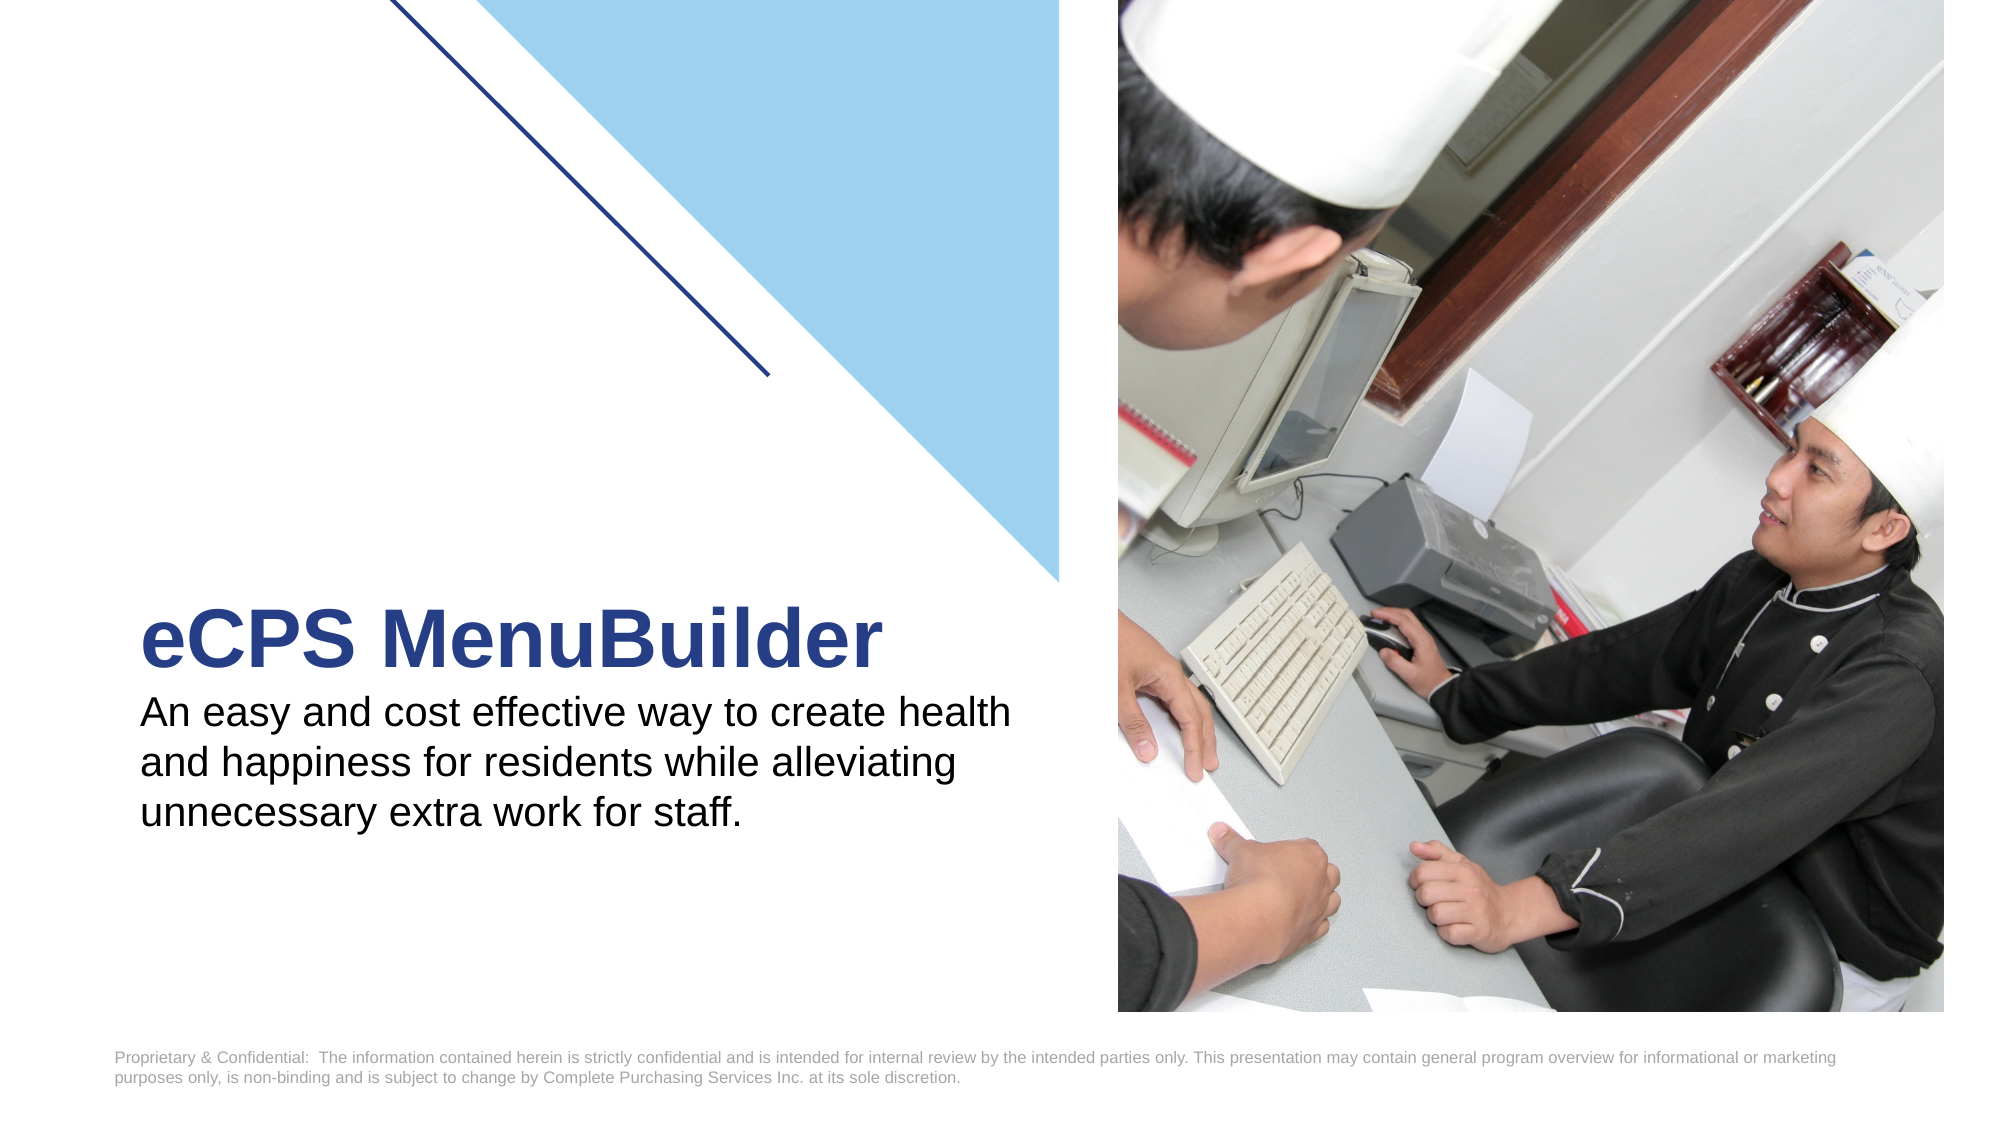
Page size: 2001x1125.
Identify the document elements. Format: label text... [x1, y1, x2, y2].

picture [477, 0, 1944, 1013]
title eCPS MenuBuilder An easy and cost effective way to create health and happiness for residents while alleviating unnecessary extra work for staff. [125, 582, 1059, 837]
